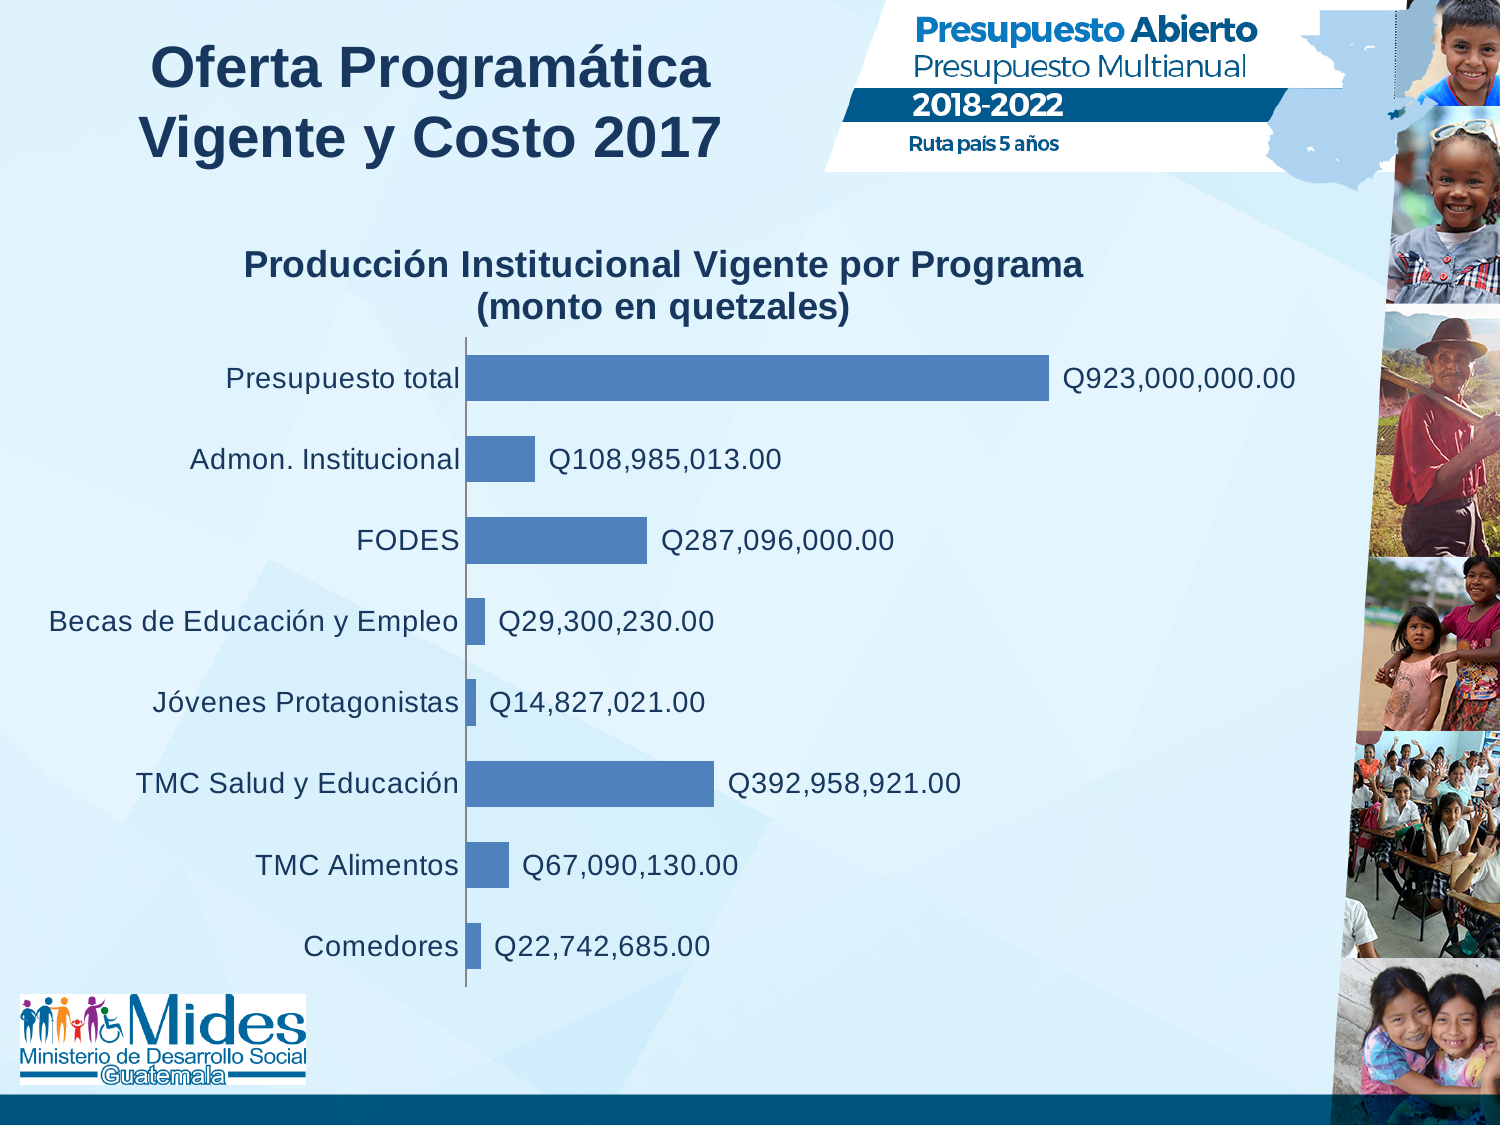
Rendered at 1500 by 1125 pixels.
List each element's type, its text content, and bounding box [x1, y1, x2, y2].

chart [29, 207, 1306, 988]
picture [1401, 1104, 1409, 1113]
text_box Oferta Programática Vigente y Costo 2017 [76, 21, 786, 177]
picture [0, 0, 1500, 1125]
